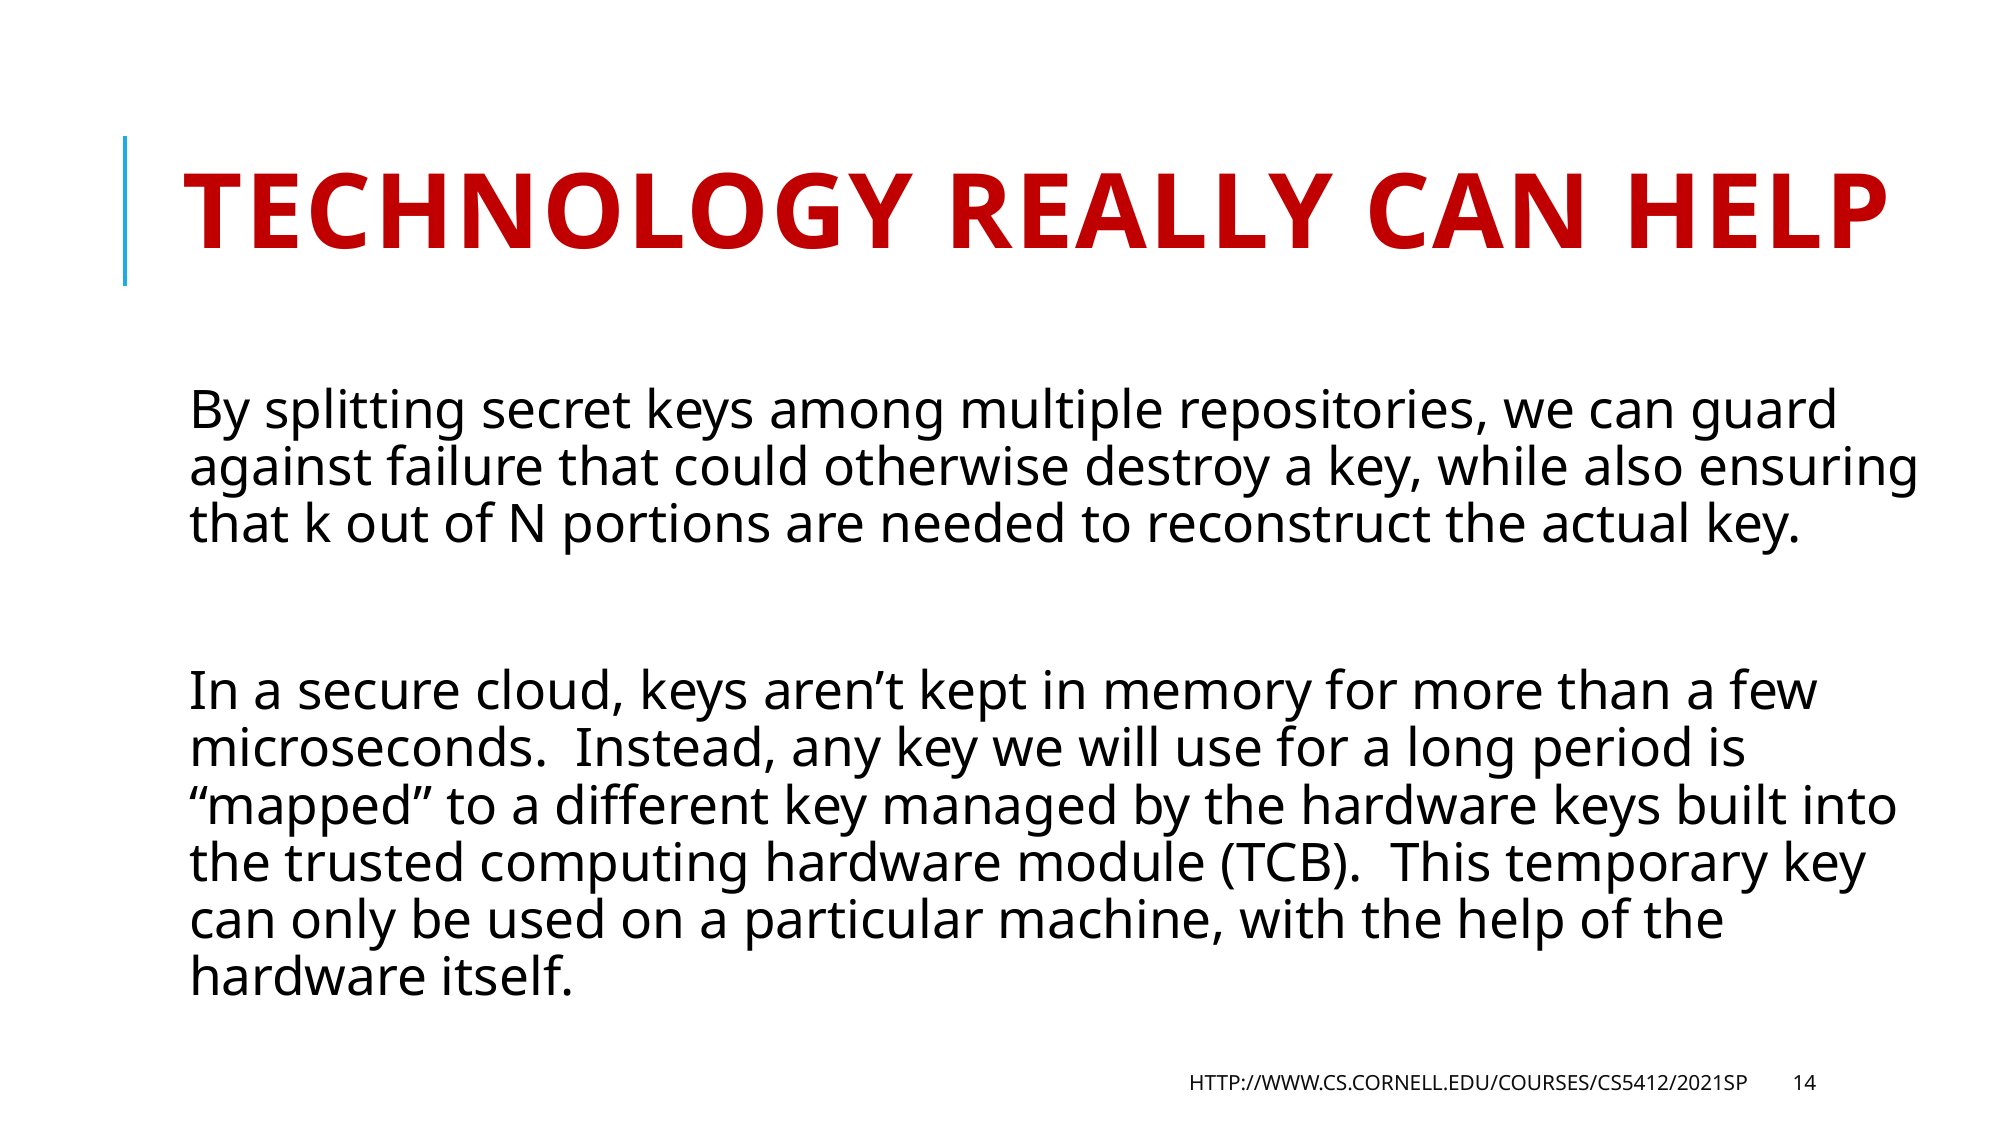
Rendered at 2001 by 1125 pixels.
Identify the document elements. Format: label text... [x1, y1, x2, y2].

footer http://www.cs.cornell.edu/courses/cs5412/2021sp [794, 1061, 1763, 1107]
list By splitting secret keys among multiple repositories, we can guard against failure that could otherwise destroy a key, while also ensuring that k out of N portions are needed to reconstruct the actual key. In a secure cloud, keys aren’t kept in memory for more than a few microseconds. Instead, any key we will use for a long period is “mapped” to a different key managed by the hardware keys built into the trusted computing hardware module (TCB). This temporary key can only be used on a particular machine, with the help of the hardware itself. [168, 375, 1938, 1035]
title Technology really can help [168, 96, 1938, 342]
slide_number 14 [1777, 1061, 1938, 1107]
